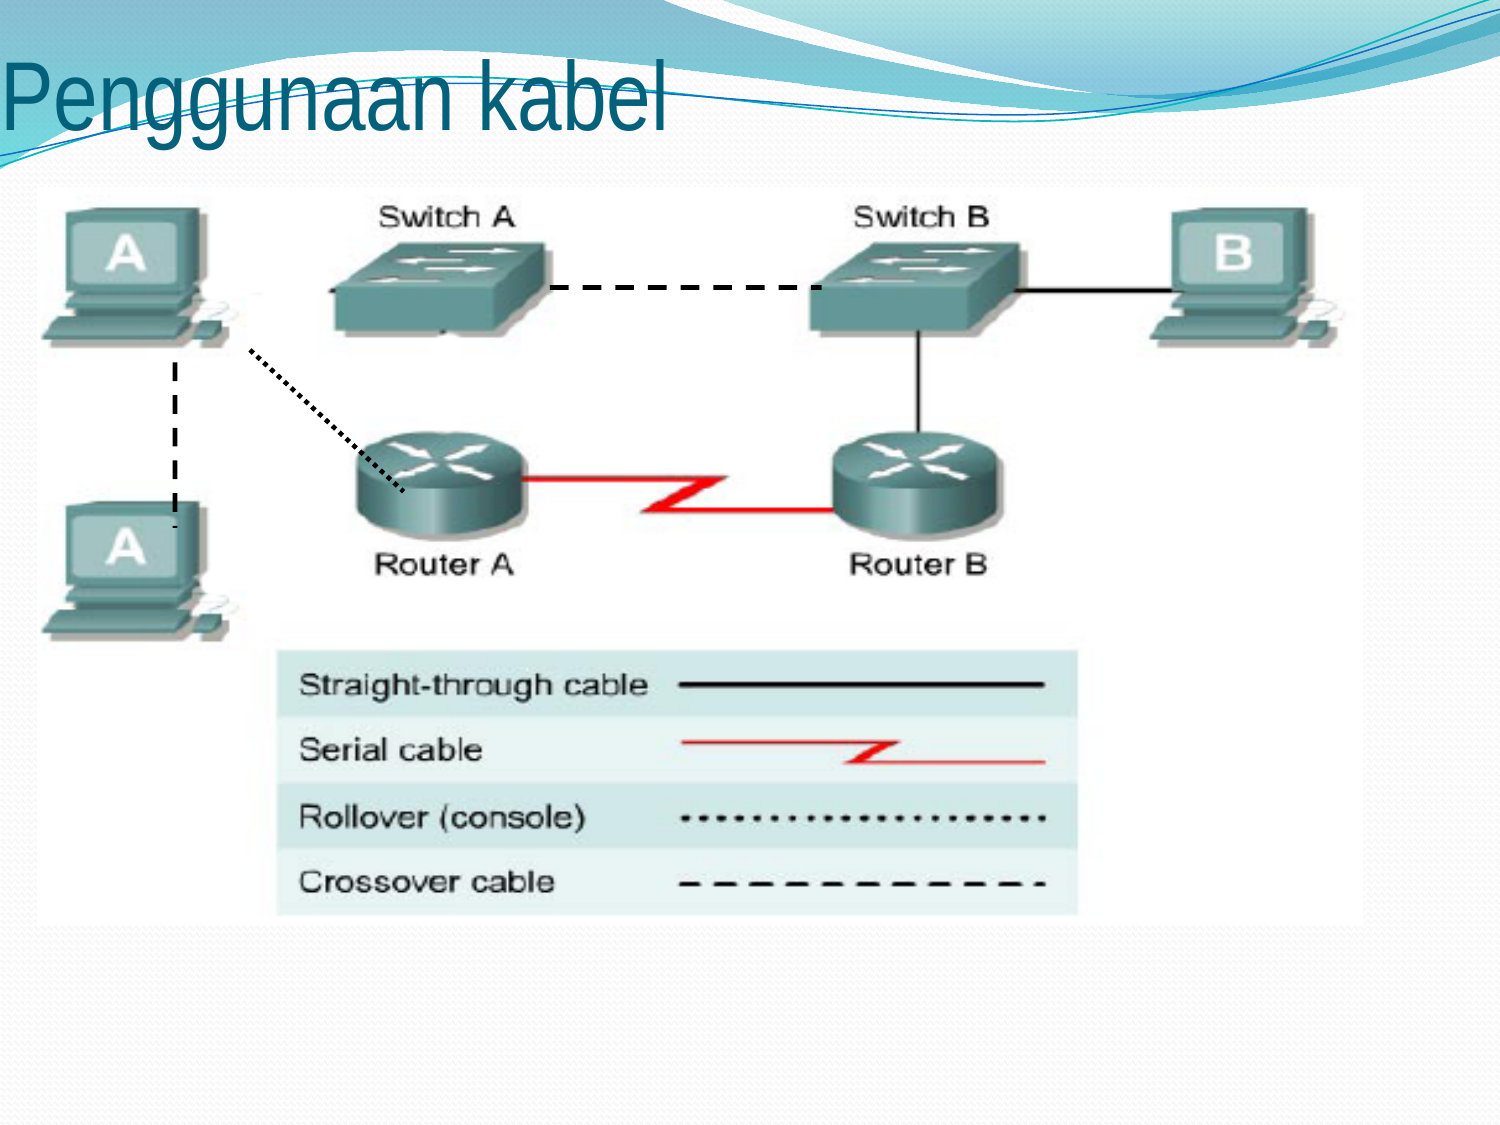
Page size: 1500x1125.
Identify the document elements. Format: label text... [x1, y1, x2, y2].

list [37, 187, 1363, 926]
title Penggunaan kabel [0, 24, 1100, 150]
